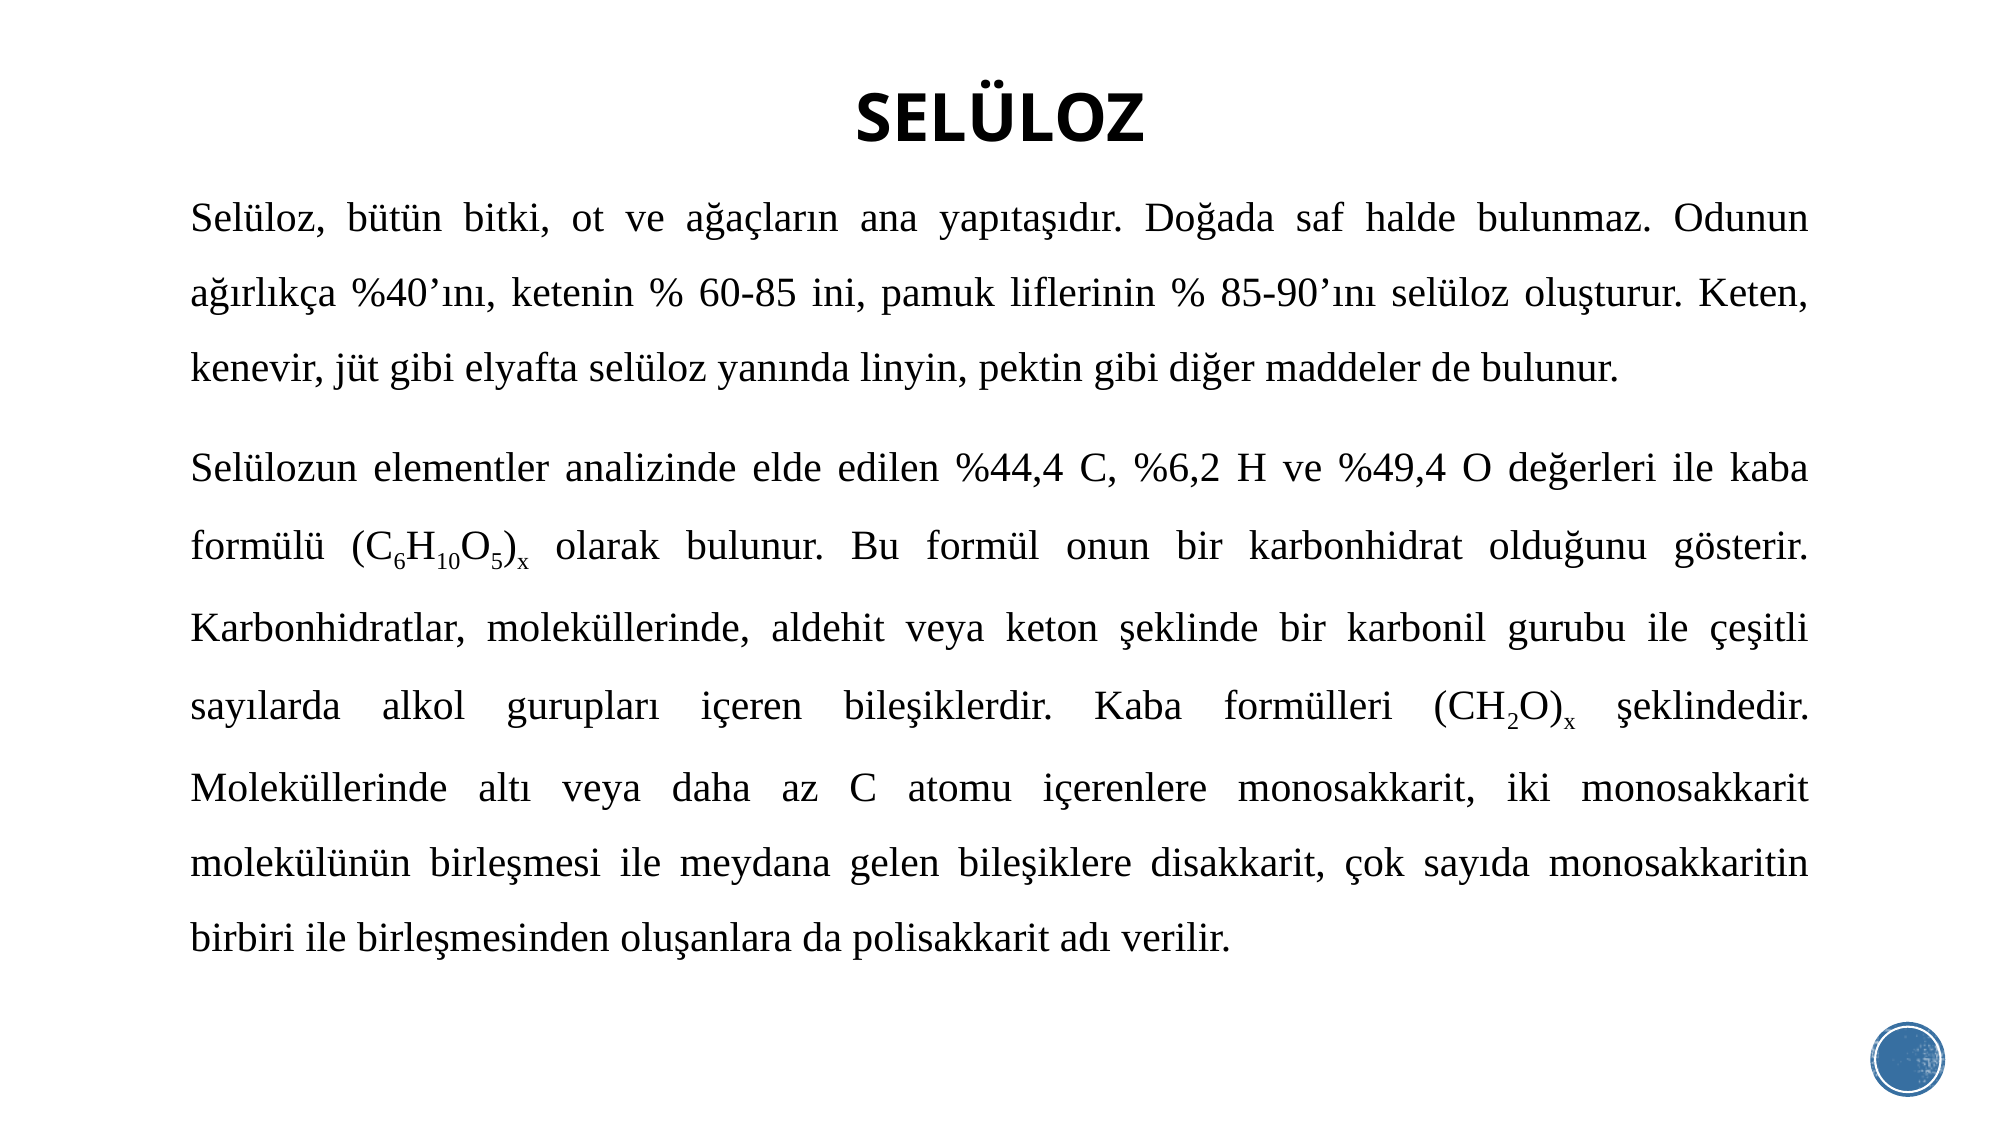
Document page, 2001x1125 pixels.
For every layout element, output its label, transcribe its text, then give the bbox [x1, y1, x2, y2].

list Selüloz, bütün bitki, ot ve ağaçların ana yapıtaşıdır. Doğada saf halde bulunmaz. Odunun ağırlıkça %40’ını, ketenin % 60-85 ini, pamuk liflerinin % 85-90’ını selüloz oluşturur. Keten, kenevir, jüt gibi elyafta selüloz yanında linyin, pektin gibi diğer maddeler de bulunur. Selülozun elementler analizinde elde edilen %44,4 C, %6,2 H ve %49,4 O değerleri ile kaba formülü (C6H10O5)x olarak bulunur. Bu formül onun bir karbonhidrat olduğunu gösterir. Karbonhidratlar, moleküllerinde, aldehit veya keton şeklinde bir karbonil gurubu ile çeşitli sayılarda alkol gurupları içeren bileşiklerdir. Kaba formülleri (CH2O)x şeklindedir. Moleküllerinde altı veya daha az C atomu içerenlere monosakkarit, iki monosakkarit molekülünün birleşmesi ile meydana gelen bileşiklere disakkarit, çok sayıda monosakkaritin birbiri ile birleşmesinden oluşanlara da polisakkarit adı verilir. [175, 156, 1826, 1013]
title SELÜLOZ [175, 79, 1826, 156]
